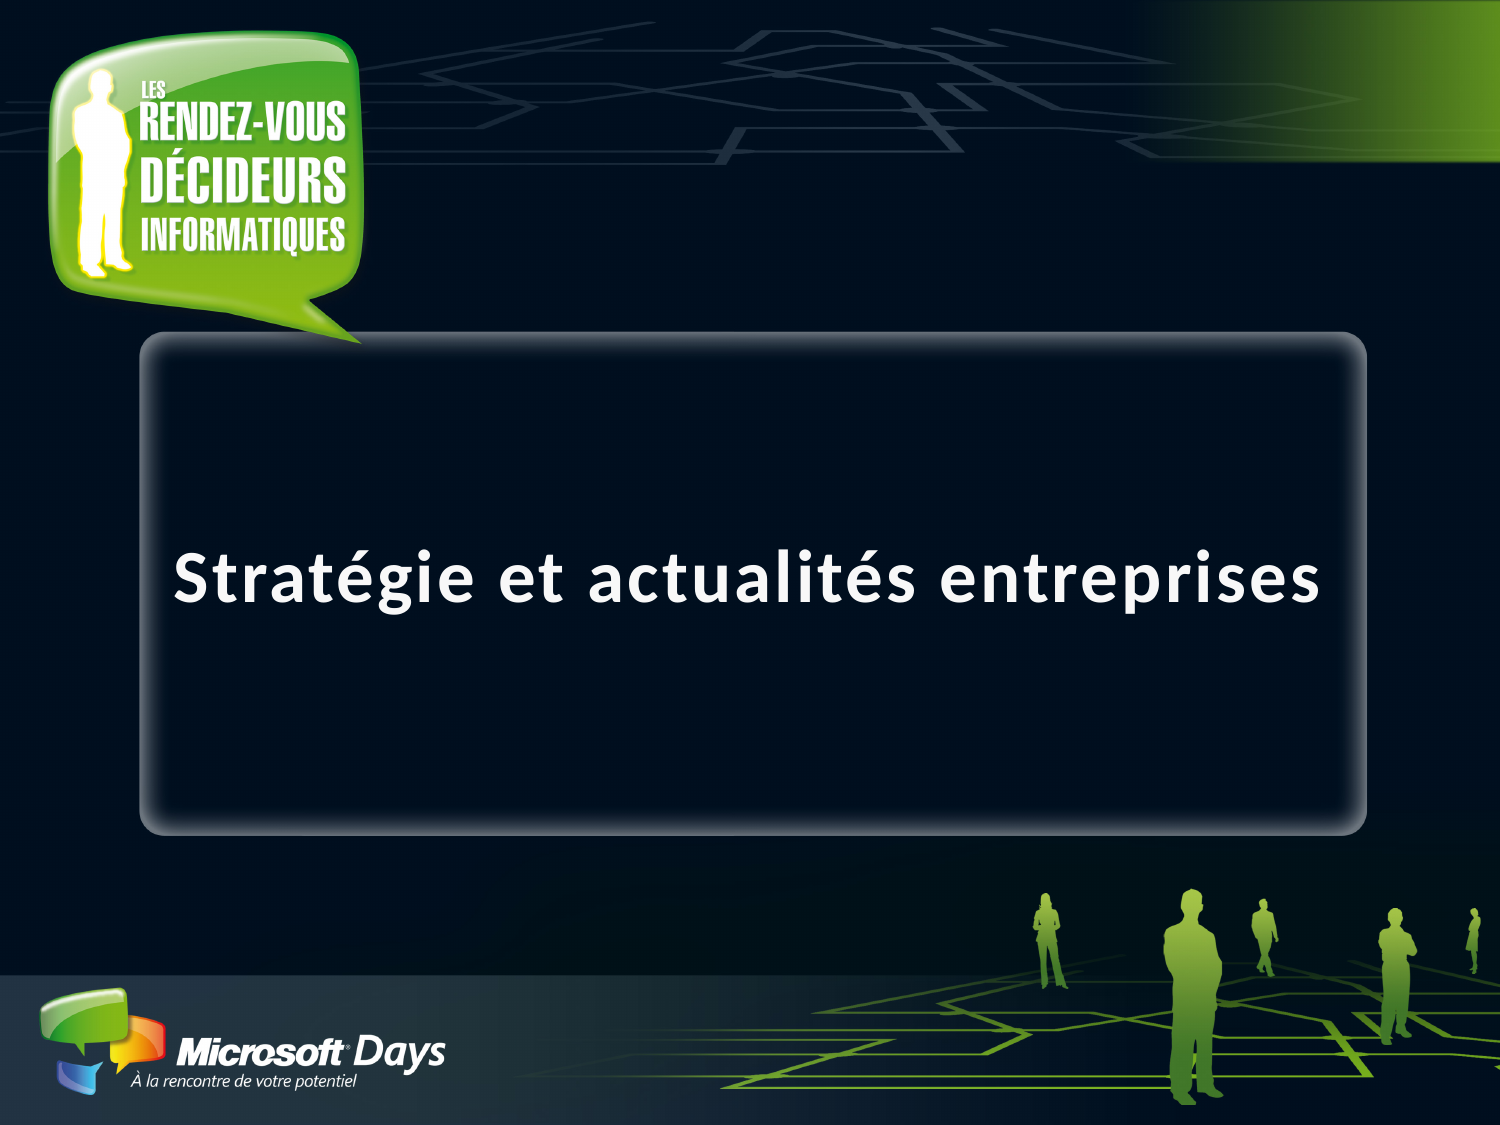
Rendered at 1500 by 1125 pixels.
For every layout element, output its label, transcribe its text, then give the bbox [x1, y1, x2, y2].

picture [0, 0, 1500, 1125]
title Stratégie et actualités entreprises [158, 530, 1361, 642]
